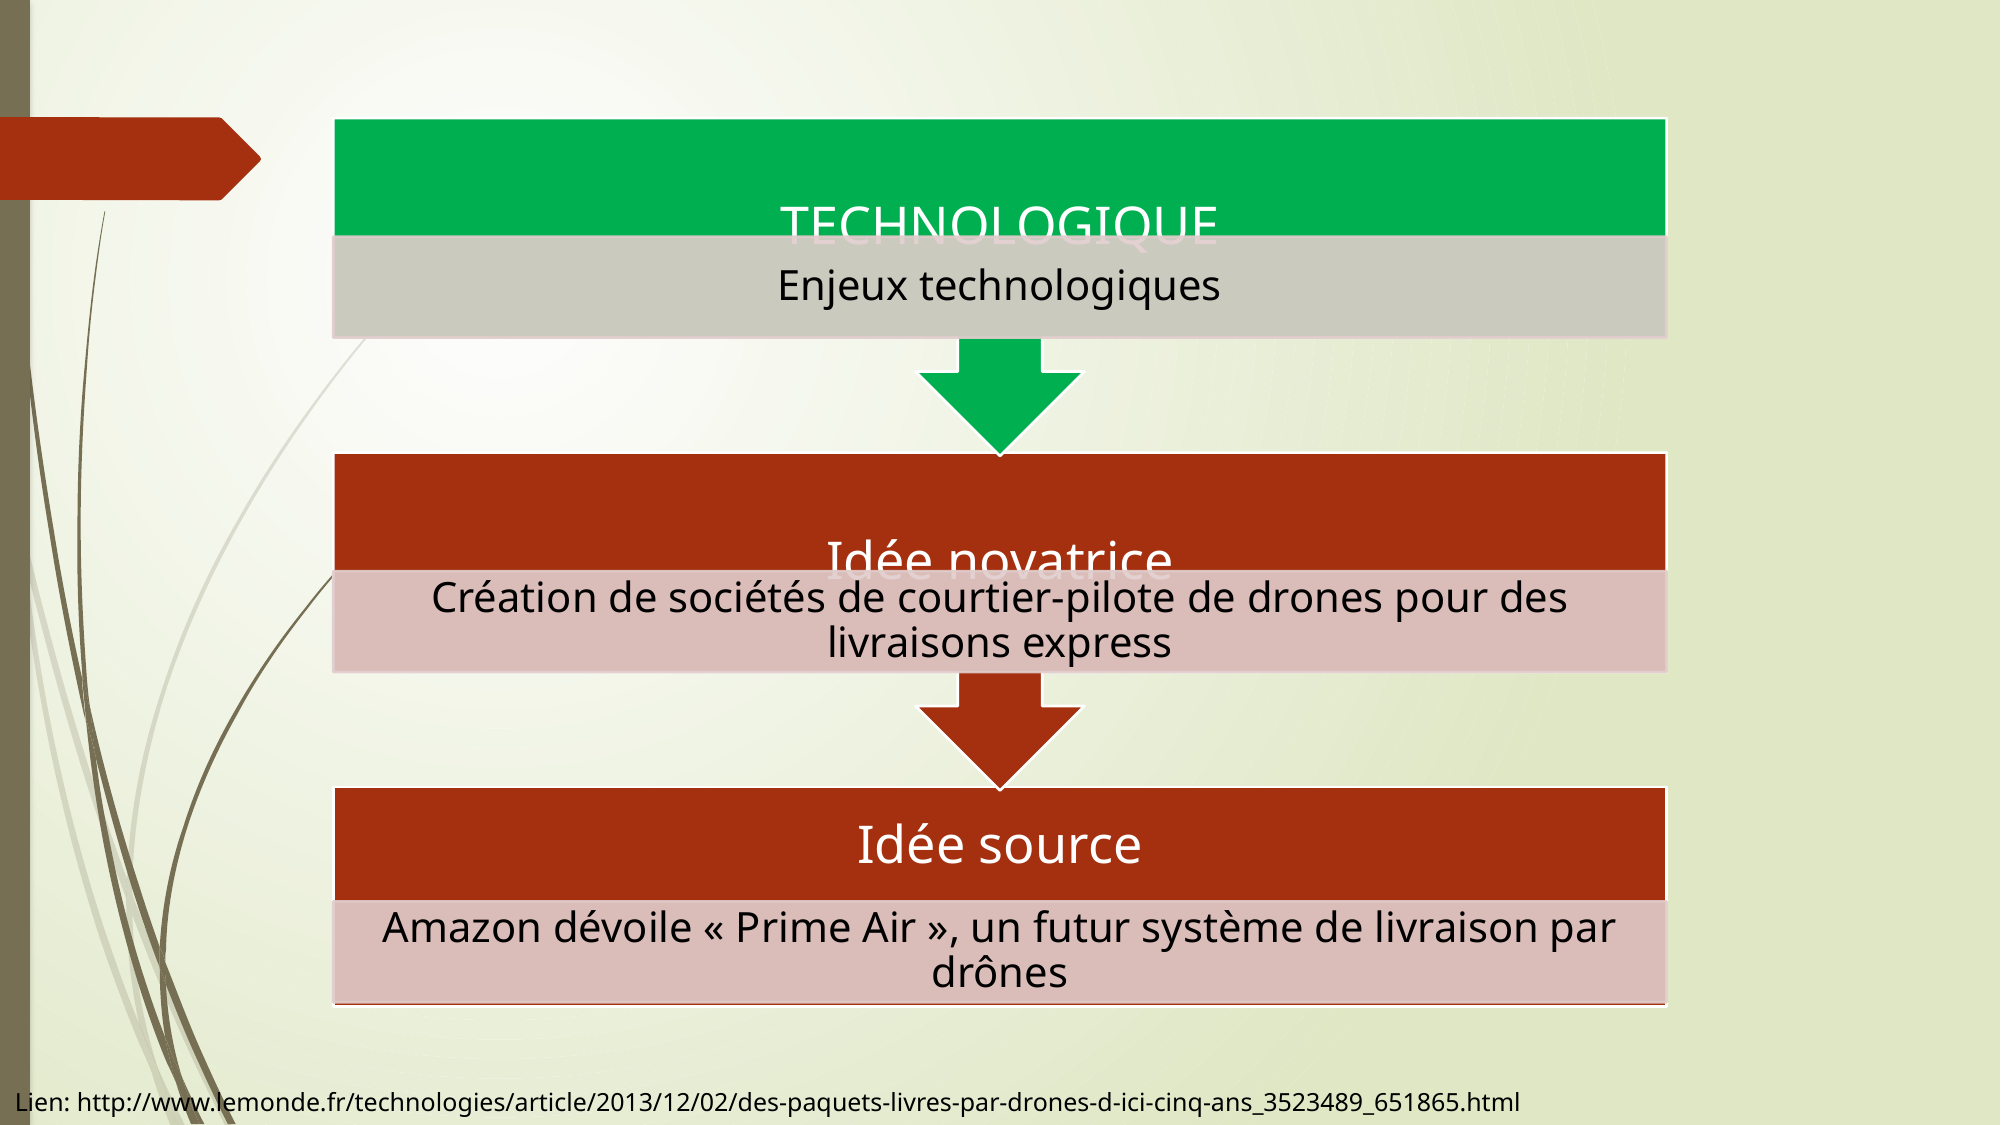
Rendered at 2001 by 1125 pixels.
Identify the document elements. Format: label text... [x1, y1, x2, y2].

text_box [332, 117, 1667, 1008]
text_box Lien: http://www.lemonde.fr/technologies/article/2013/12/02/des-paquets-livres-par-drones-d-ici-cinq-ans_3523489_651865.html [0, 1079, 1889, 1125]
